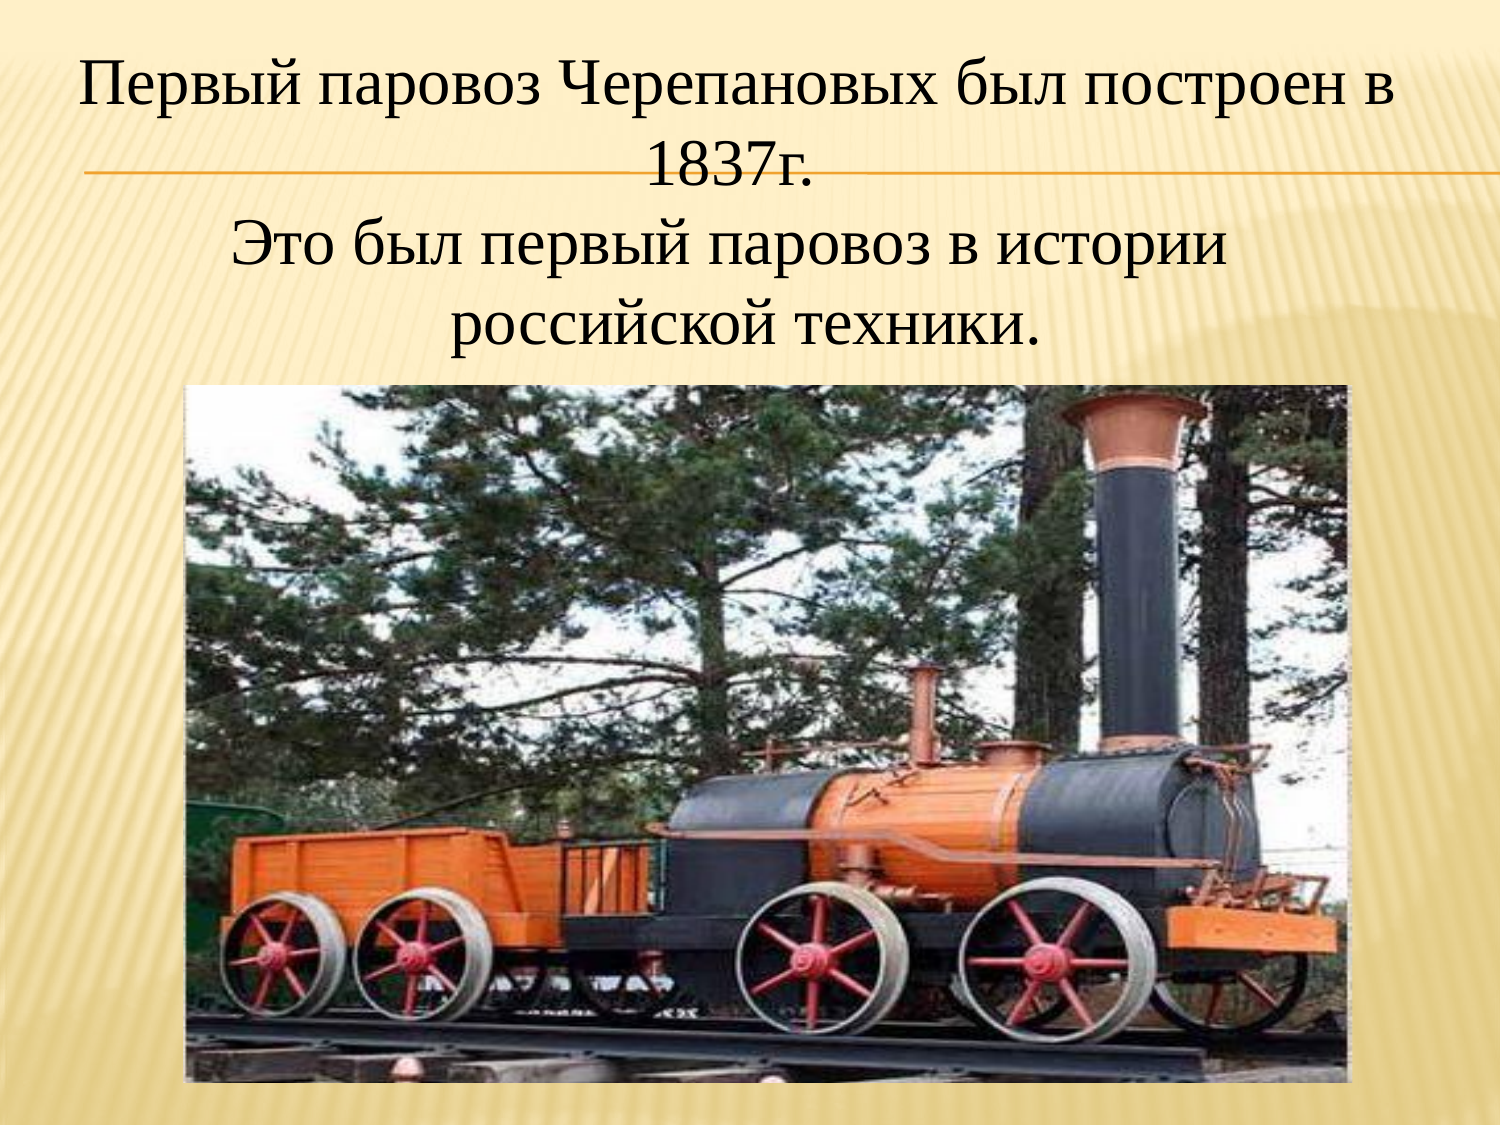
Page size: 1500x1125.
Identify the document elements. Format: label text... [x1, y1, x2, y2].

text_box Первый паровоз Черепановых был построен в 1837г. Это был первый паровоз в истории российской техники. [41, 30, 1436, 366]
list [182, 385, 1353, 1083]
